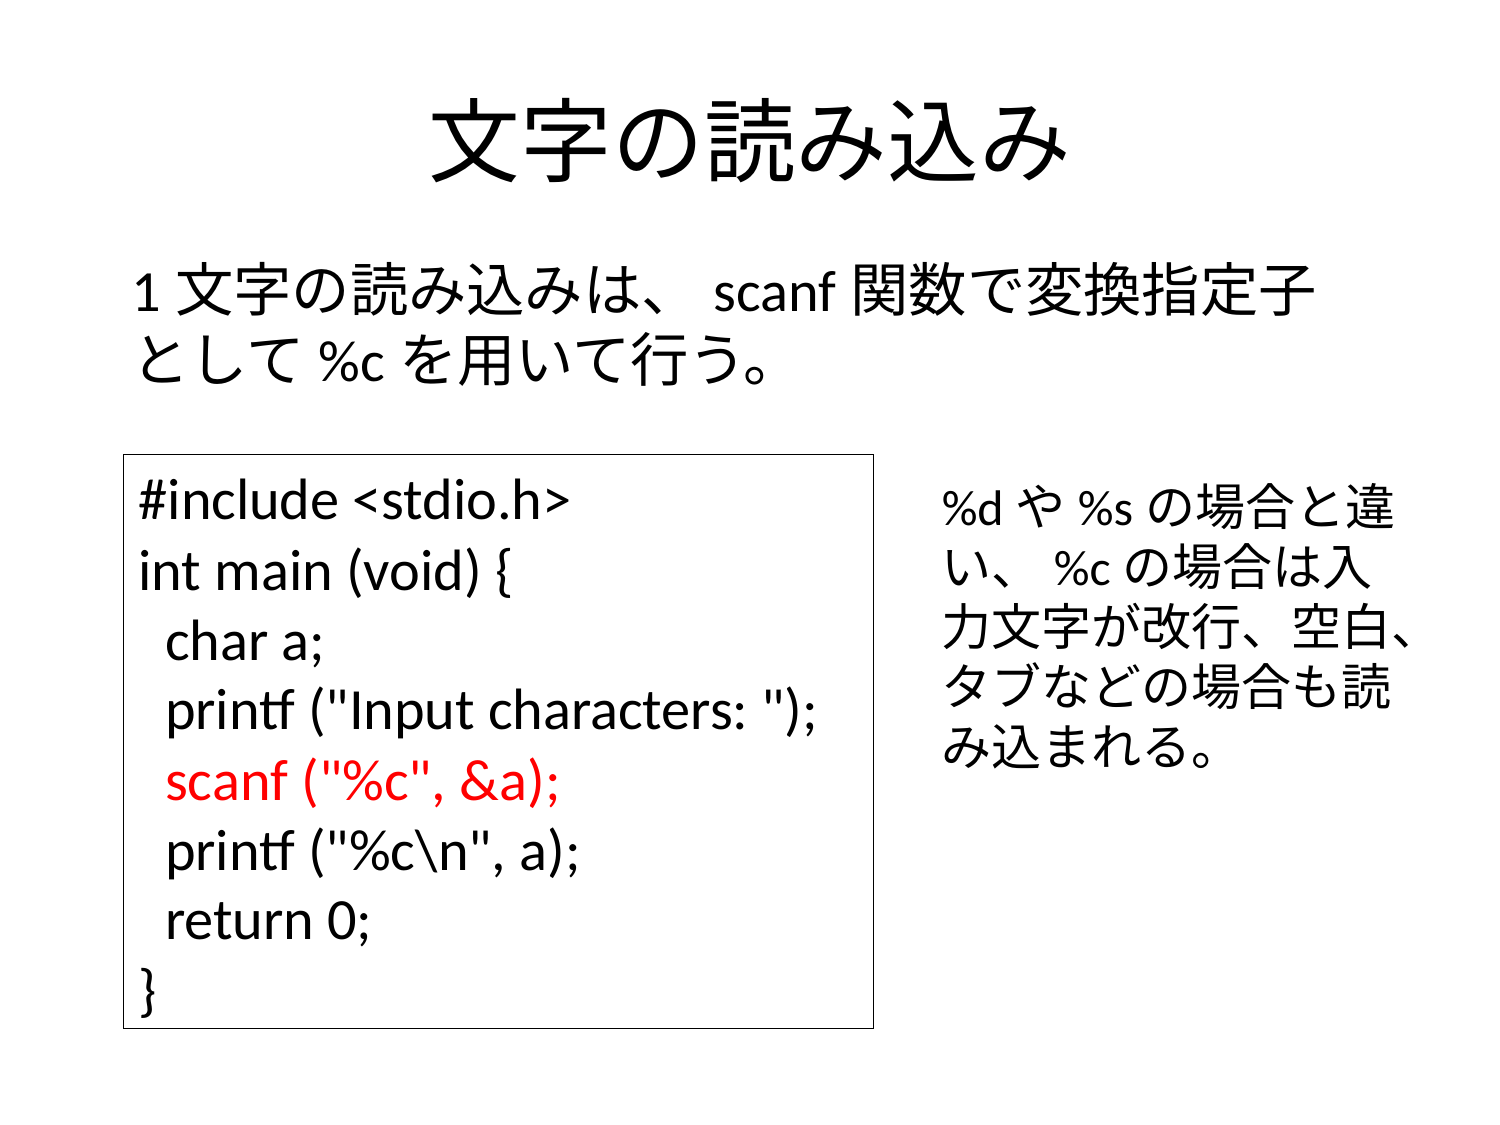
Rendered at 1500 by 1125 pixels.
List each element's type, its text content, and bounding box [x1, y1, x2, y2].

text_box 1文字の読み込みは、scanf関数で変換指定子として%cを用いて行う。 [117, 246, 1383, 401]
title 文字の読み込み [75, 45, 1425, 233]
text_box #include <stdio.h> int main (void) { char a; printf ("Input characters: "); scanf ("%c", &a); printf ("%c\n", a); return 0; } [123, 454, 874, 1029]
text_box %dや%sの場合と違い、%cの場合は入力文字が改行、空白、タブなどの場合も読み込まれる。 [927, 467, 1436, 783]
